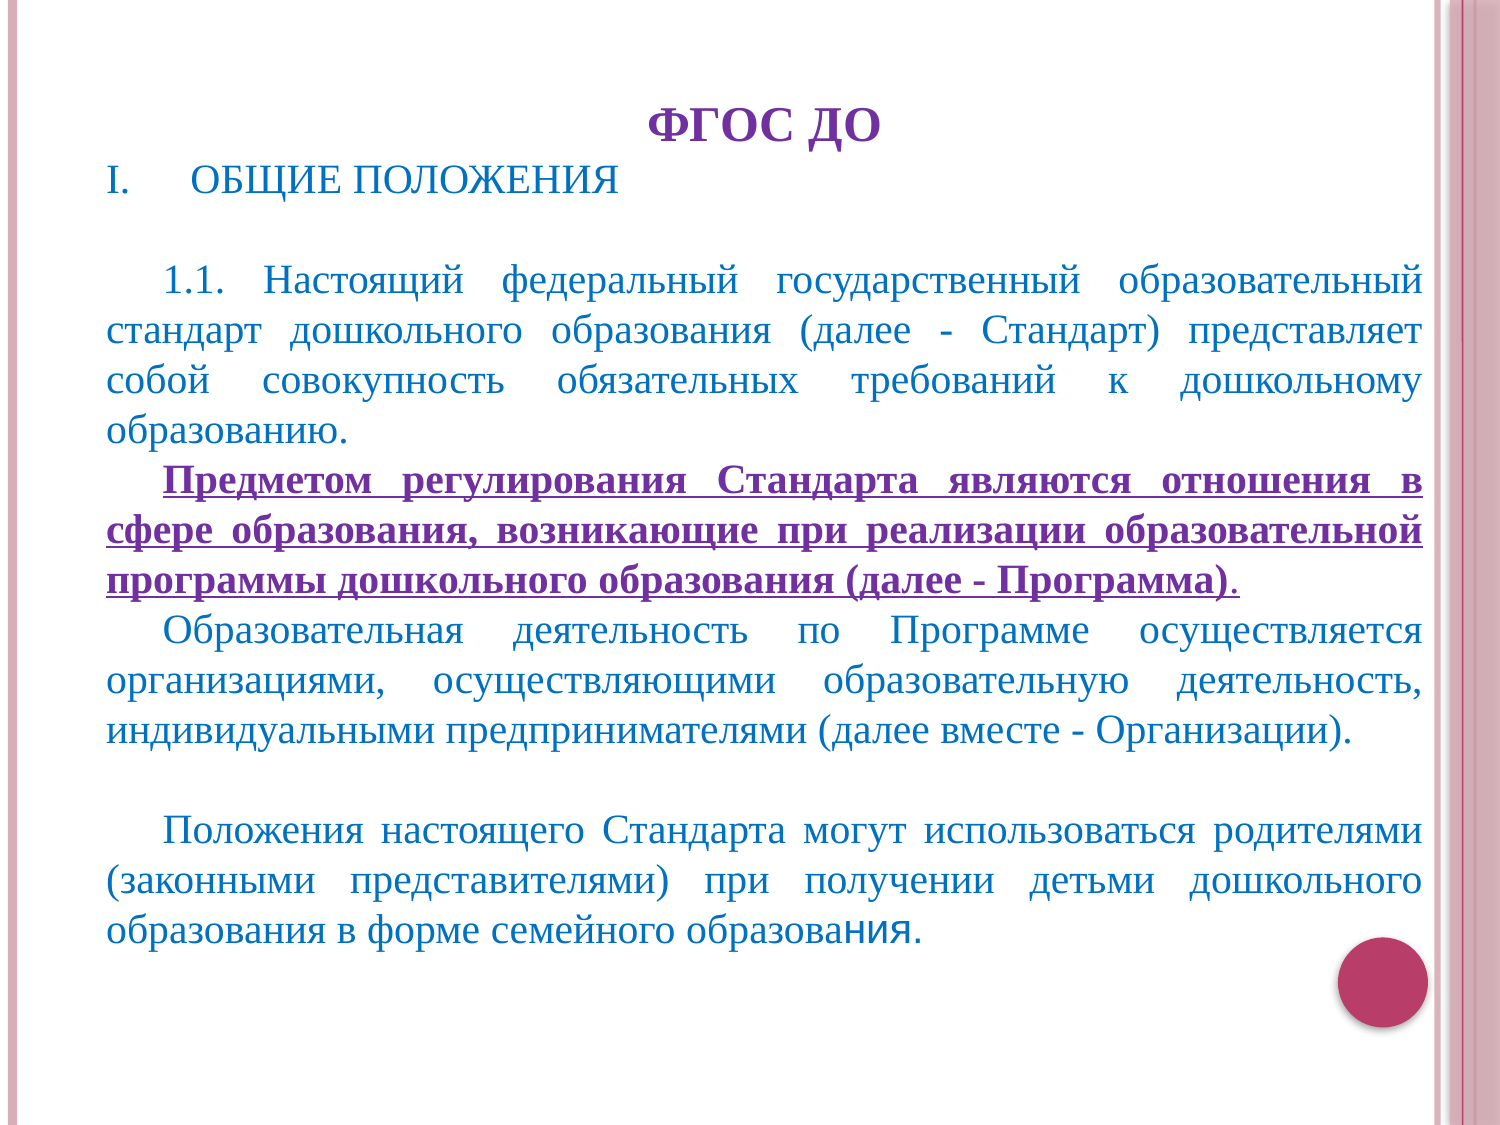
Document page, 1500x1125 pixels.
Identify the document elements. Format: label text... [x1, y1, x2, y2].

text_box ФГОС ДО ОБЩИЕ ПОЛОЖЕНИЯ 1.1. Настоящий федеральный государственный образовательный стандарт дошкольного образования (далее - Стандарт) представляет собой совокупность обязательных требований к дошкольному образованию. Предметом регулирования Стандарта являются отношения в сфере образования, возникающие при реализации образовательной программы дошкольного образования (далее - Программа). Образовательная деятельность по Программе осуществляется организациями, осуществляющими образовательную деятельность, индивидуальными предпринимателями (далее вместе - Организации). Положения настоящего Стандарта могут использоваться родителями (законными представителями) при получении детьми дошкольного образования в форме семейного образования. [91, 54, 1438, 1100]
